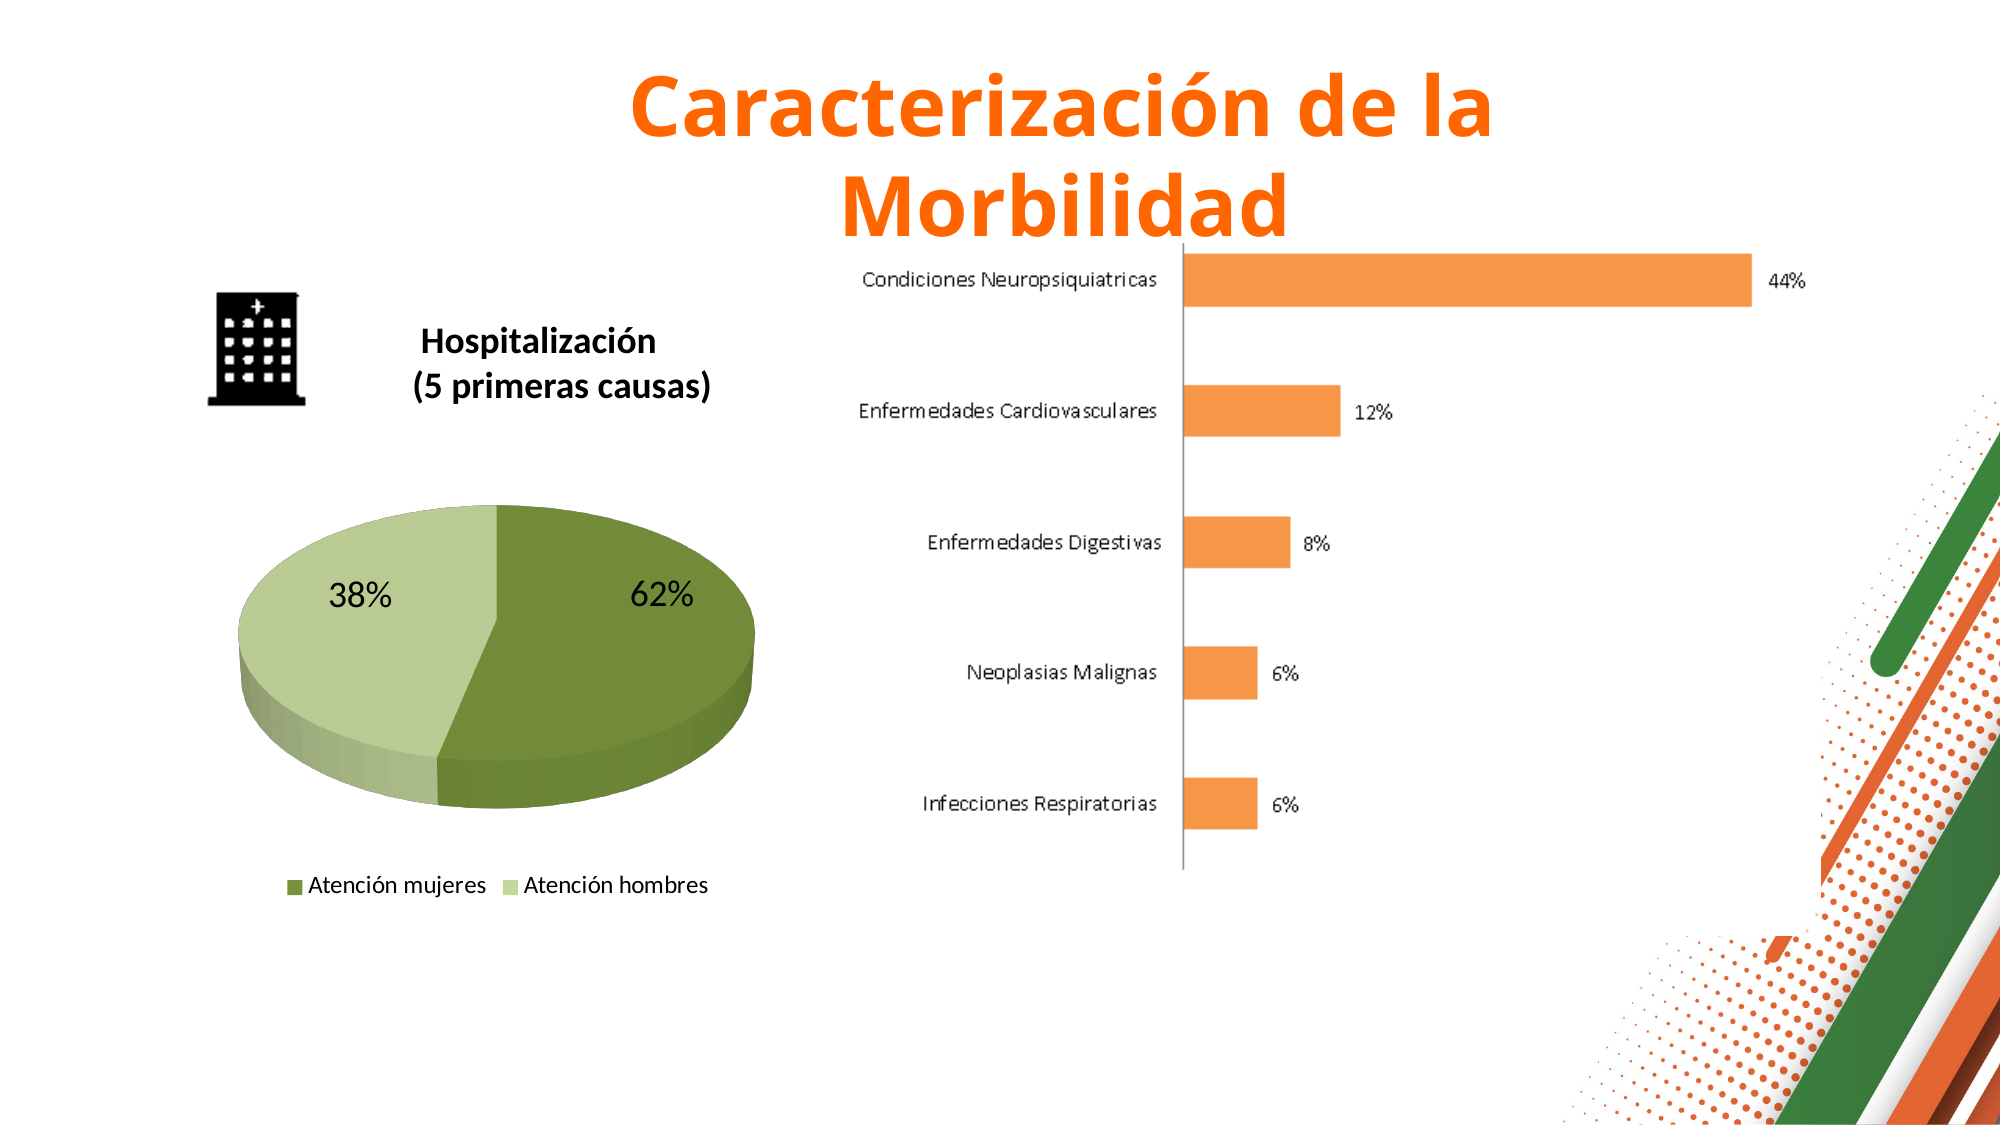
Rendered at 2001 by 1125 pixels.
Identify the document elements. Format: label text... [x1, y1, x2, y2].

chart [149, 455, 834, 907]
picture [0, 0, 2000, 1125]
text_box Hospitalización (5 primeras causas) [397, 308, 735, 414]
text_box Caracterización de la Morbilidad [173, 46, 1732, 261]
